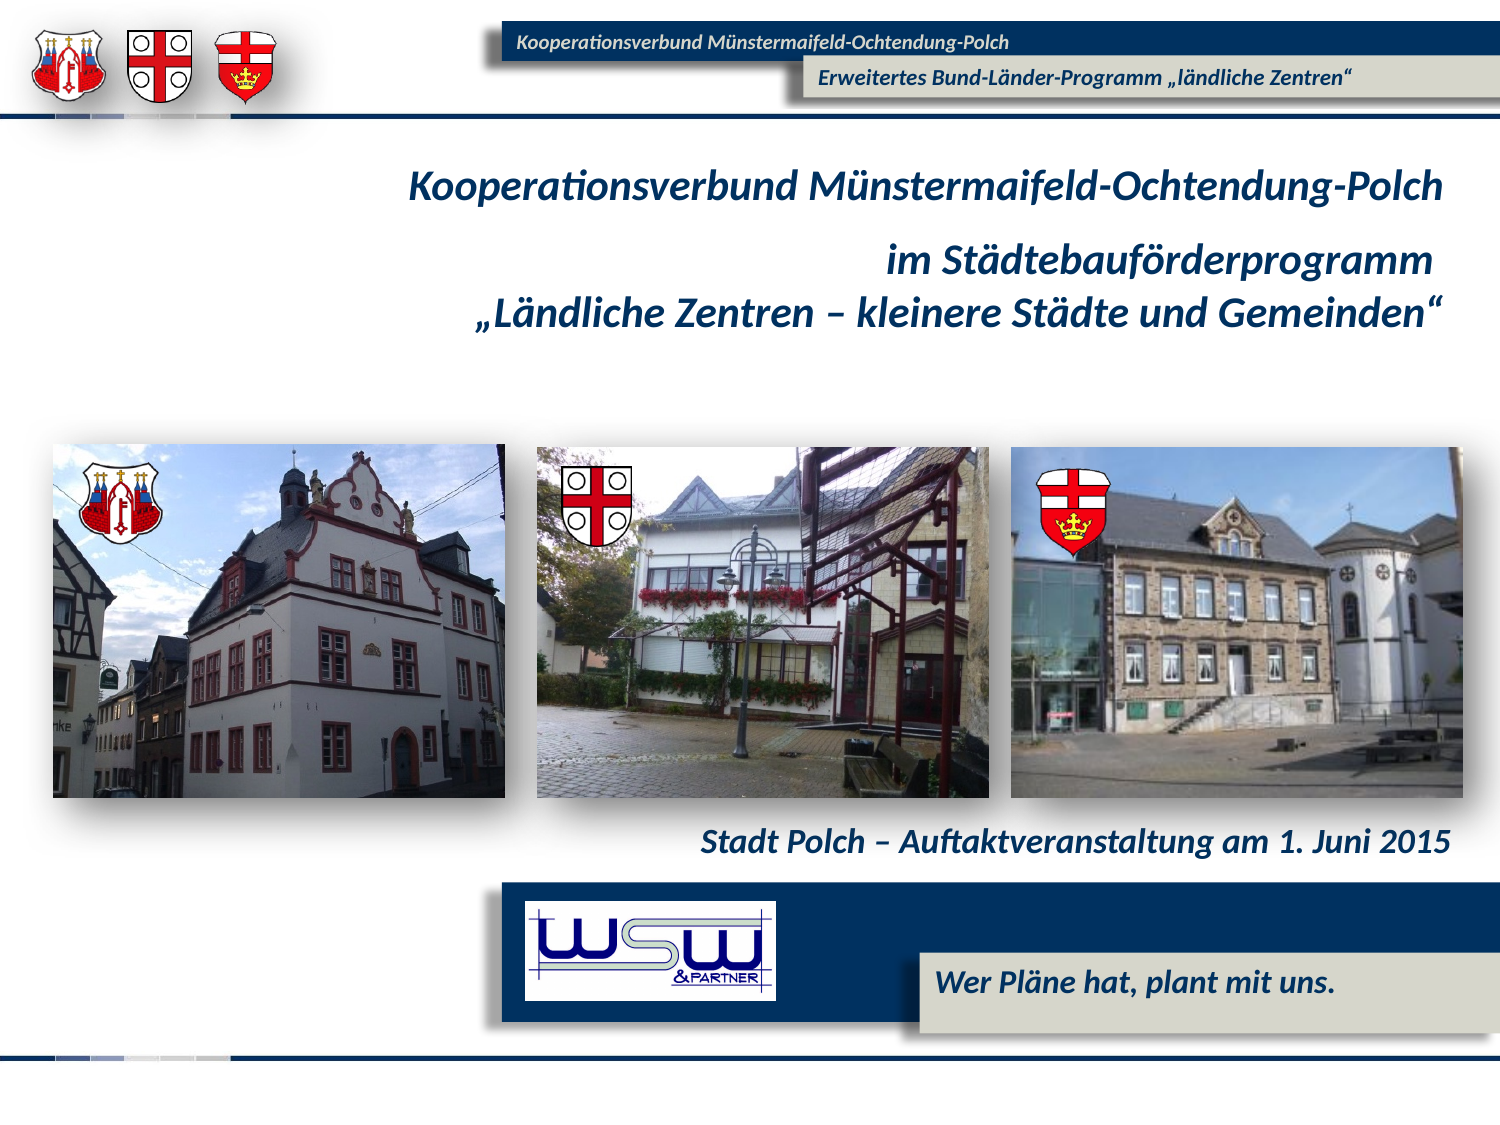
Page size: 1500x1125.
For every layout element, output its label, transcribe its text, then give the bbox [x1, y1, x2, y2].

text_box Stadt Polch – Auftaktveranstaltung am 1. Juni 2015 [631, 842, 1467, 868]
picture [0, 109, 1500, 125]
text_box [1010, 446, 1463, 798]
text_box Kooperationsverbund Münstermaifeld-Ochtendung-Polch im Städtebauförderprogramm „Ländliche Zentren – kleinere Städte und Gemeinden“ [371, 149, 1459, 344]
picture [127, 30, 192, 103]
picture [29, 25, 108, 108]
picture [525, 901, 776, 1001]
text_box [52, 444, 505, 798]
picture [0, 1051, 1500, 1067]
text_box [537, 446, 989, 798]
picture [212, 29, 278, 107]
